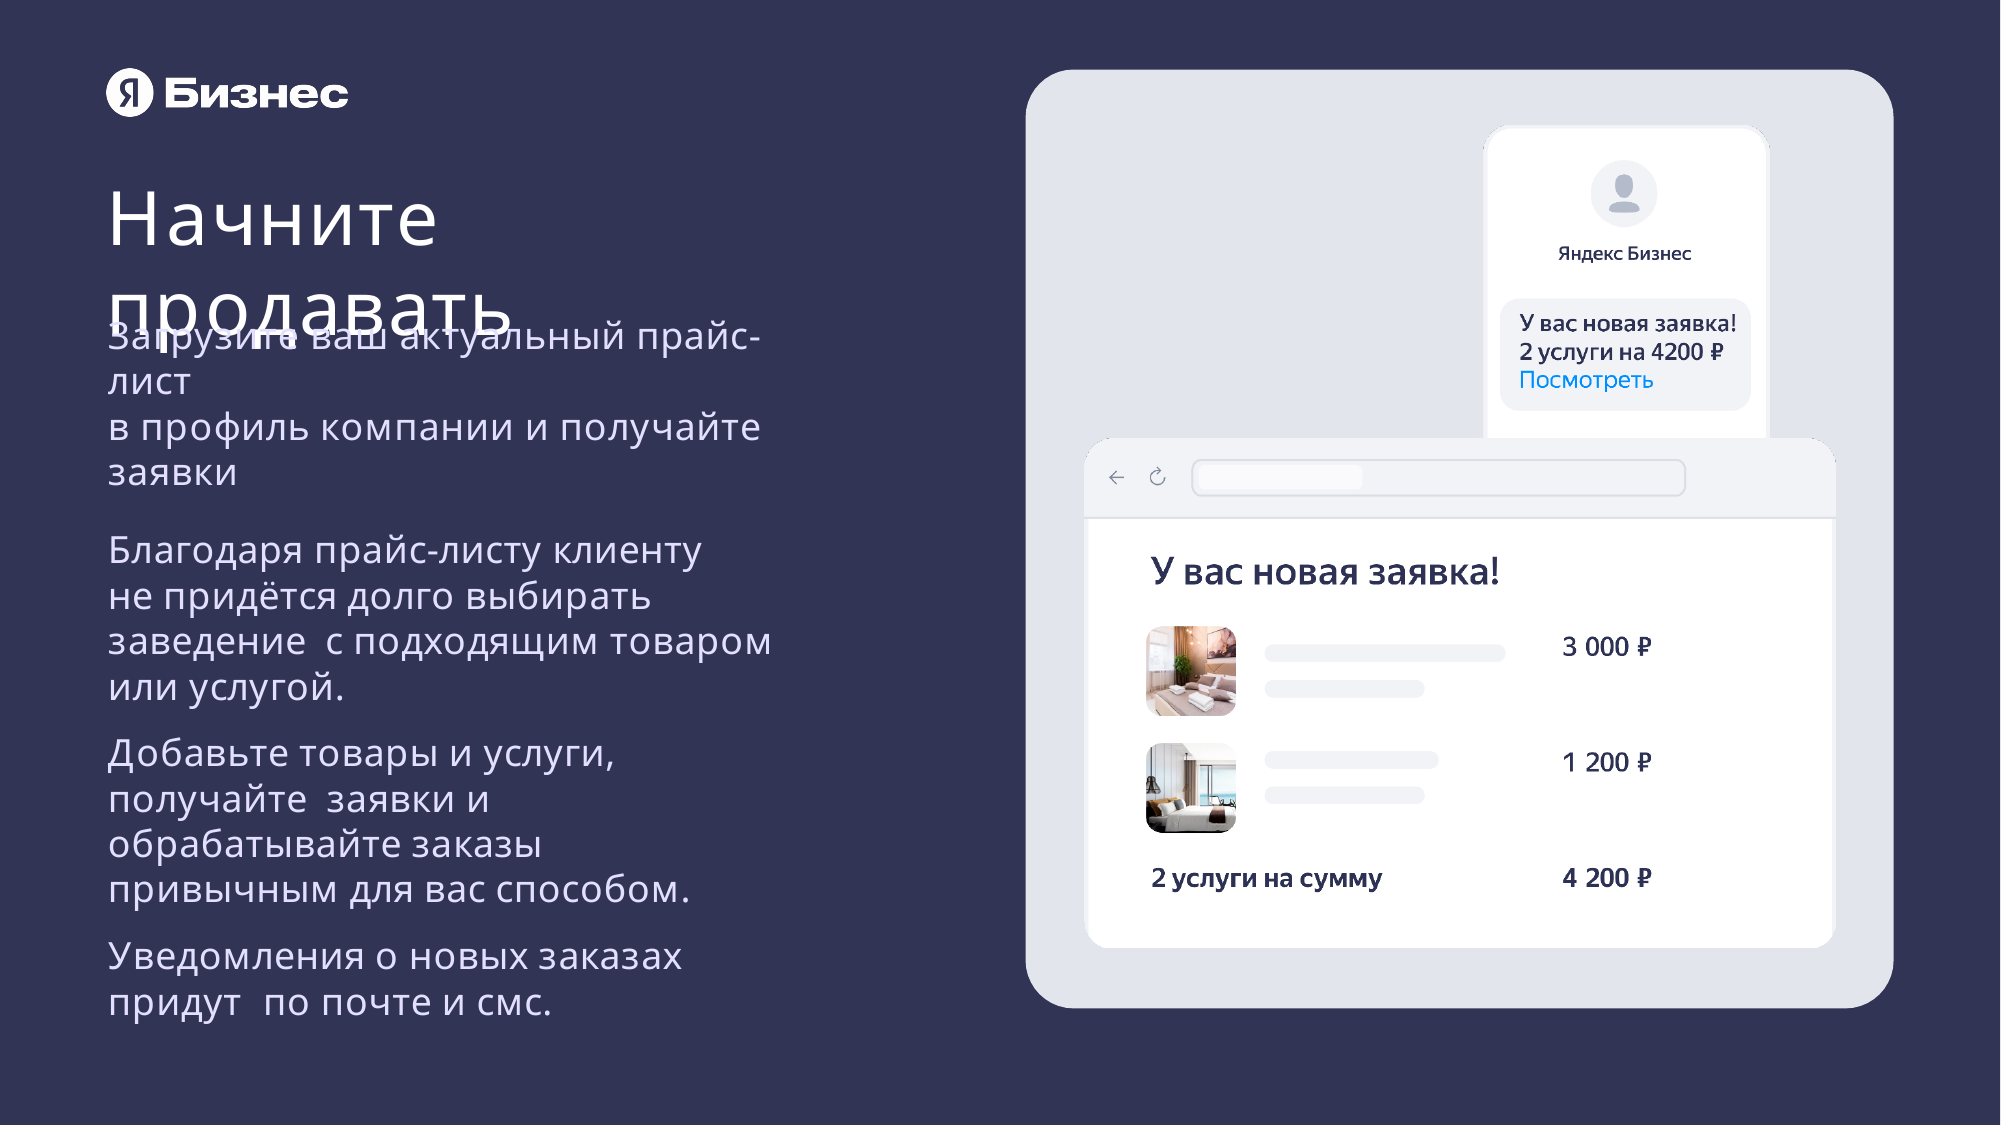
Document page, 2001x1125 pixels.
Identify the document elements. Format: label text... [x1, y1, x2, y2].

title Начните продавать [104, 168, 801, 359]
text_box Загрузите ваш актуальный прайс-лист в профиль компании и получайте заявки Благодаря прайс-листу клиенту не придётся долго выбирать заведение с подходящим товаром или услугой. Добавьте товары и услуги, получайте заявки и обрабатывайте заказы привычным для вас способом. Уведомления о новых заказах придут по почте и смс. [105, 309, 838, 1023]
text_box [1025, 69, 1894, 1009]
picture [106, 68, 348, 117]
